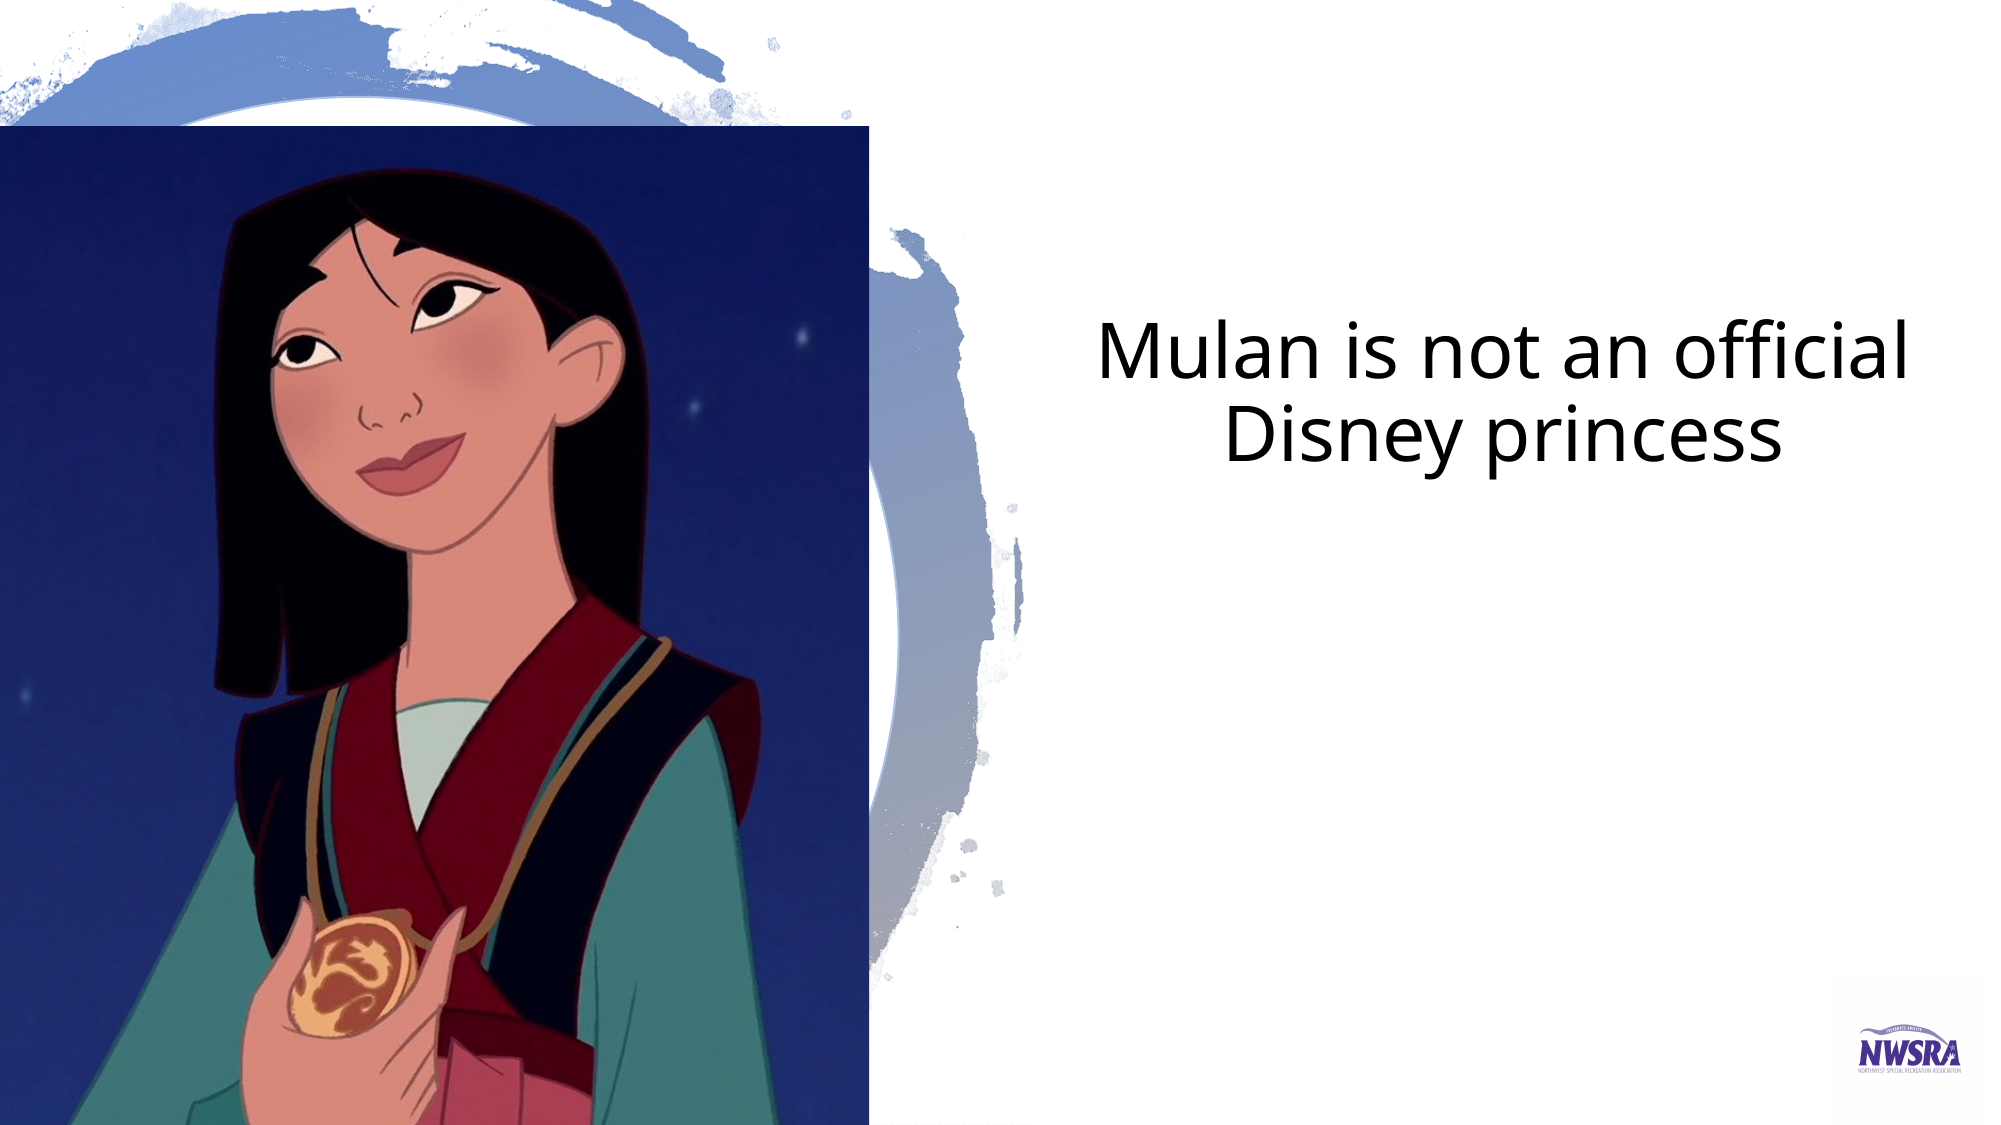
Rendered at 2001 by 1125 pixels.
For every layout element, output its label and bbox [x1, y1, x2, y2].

list [0, 126, 870, 1125]
picture [0, 0, 2000, 1125]
